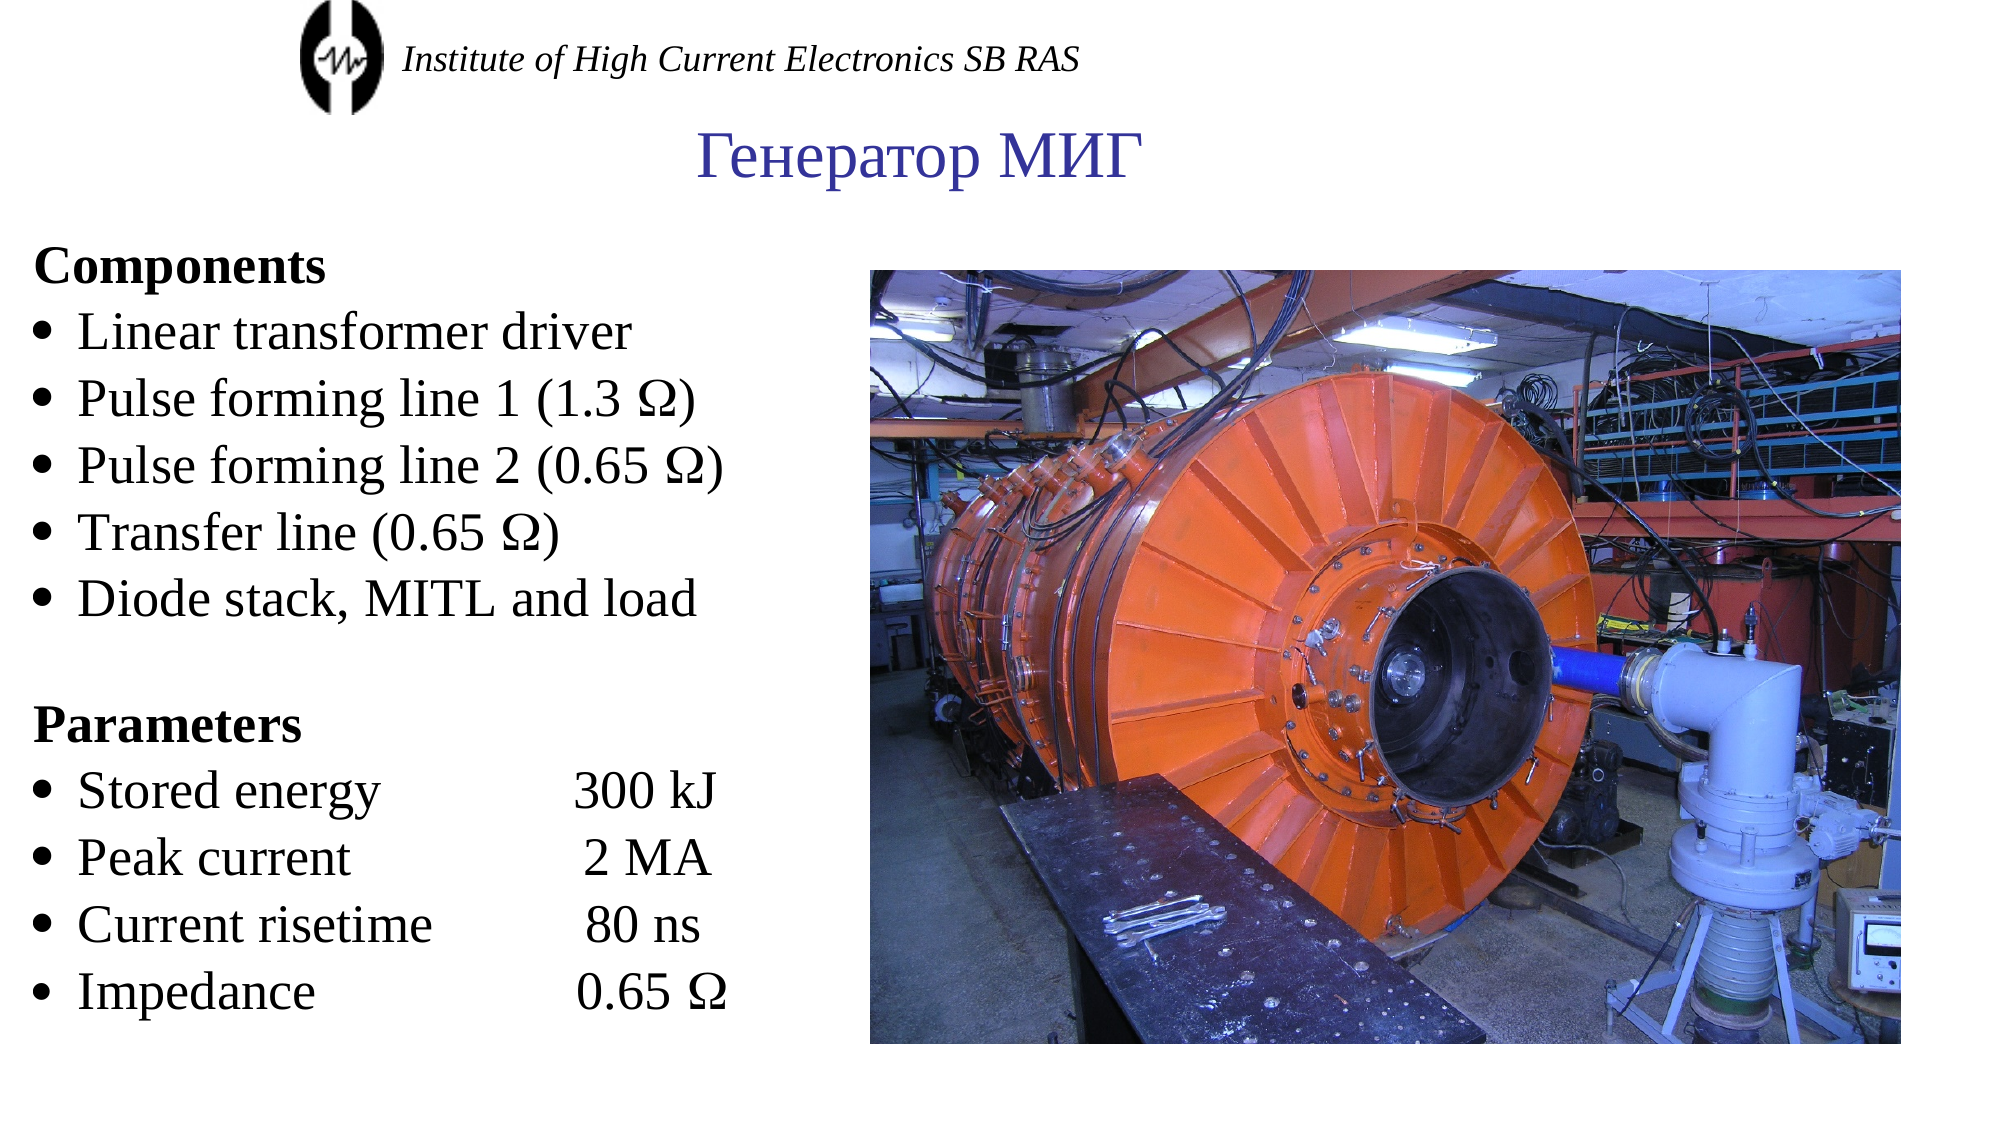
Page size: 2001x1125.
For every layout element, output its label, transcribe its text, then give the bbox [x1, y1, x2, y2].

title Генератор МИГ [572, 72, 1269, 229]
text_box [33, 232, 1291, 1125]
list [1291, 1044, 1663, 1050]
text_box Institute of High Current Electronics SB RAS [387, 26, 1096, 87]
picture [870, 270, 1901, 1044]
picture [299, 0, 384, 115]
